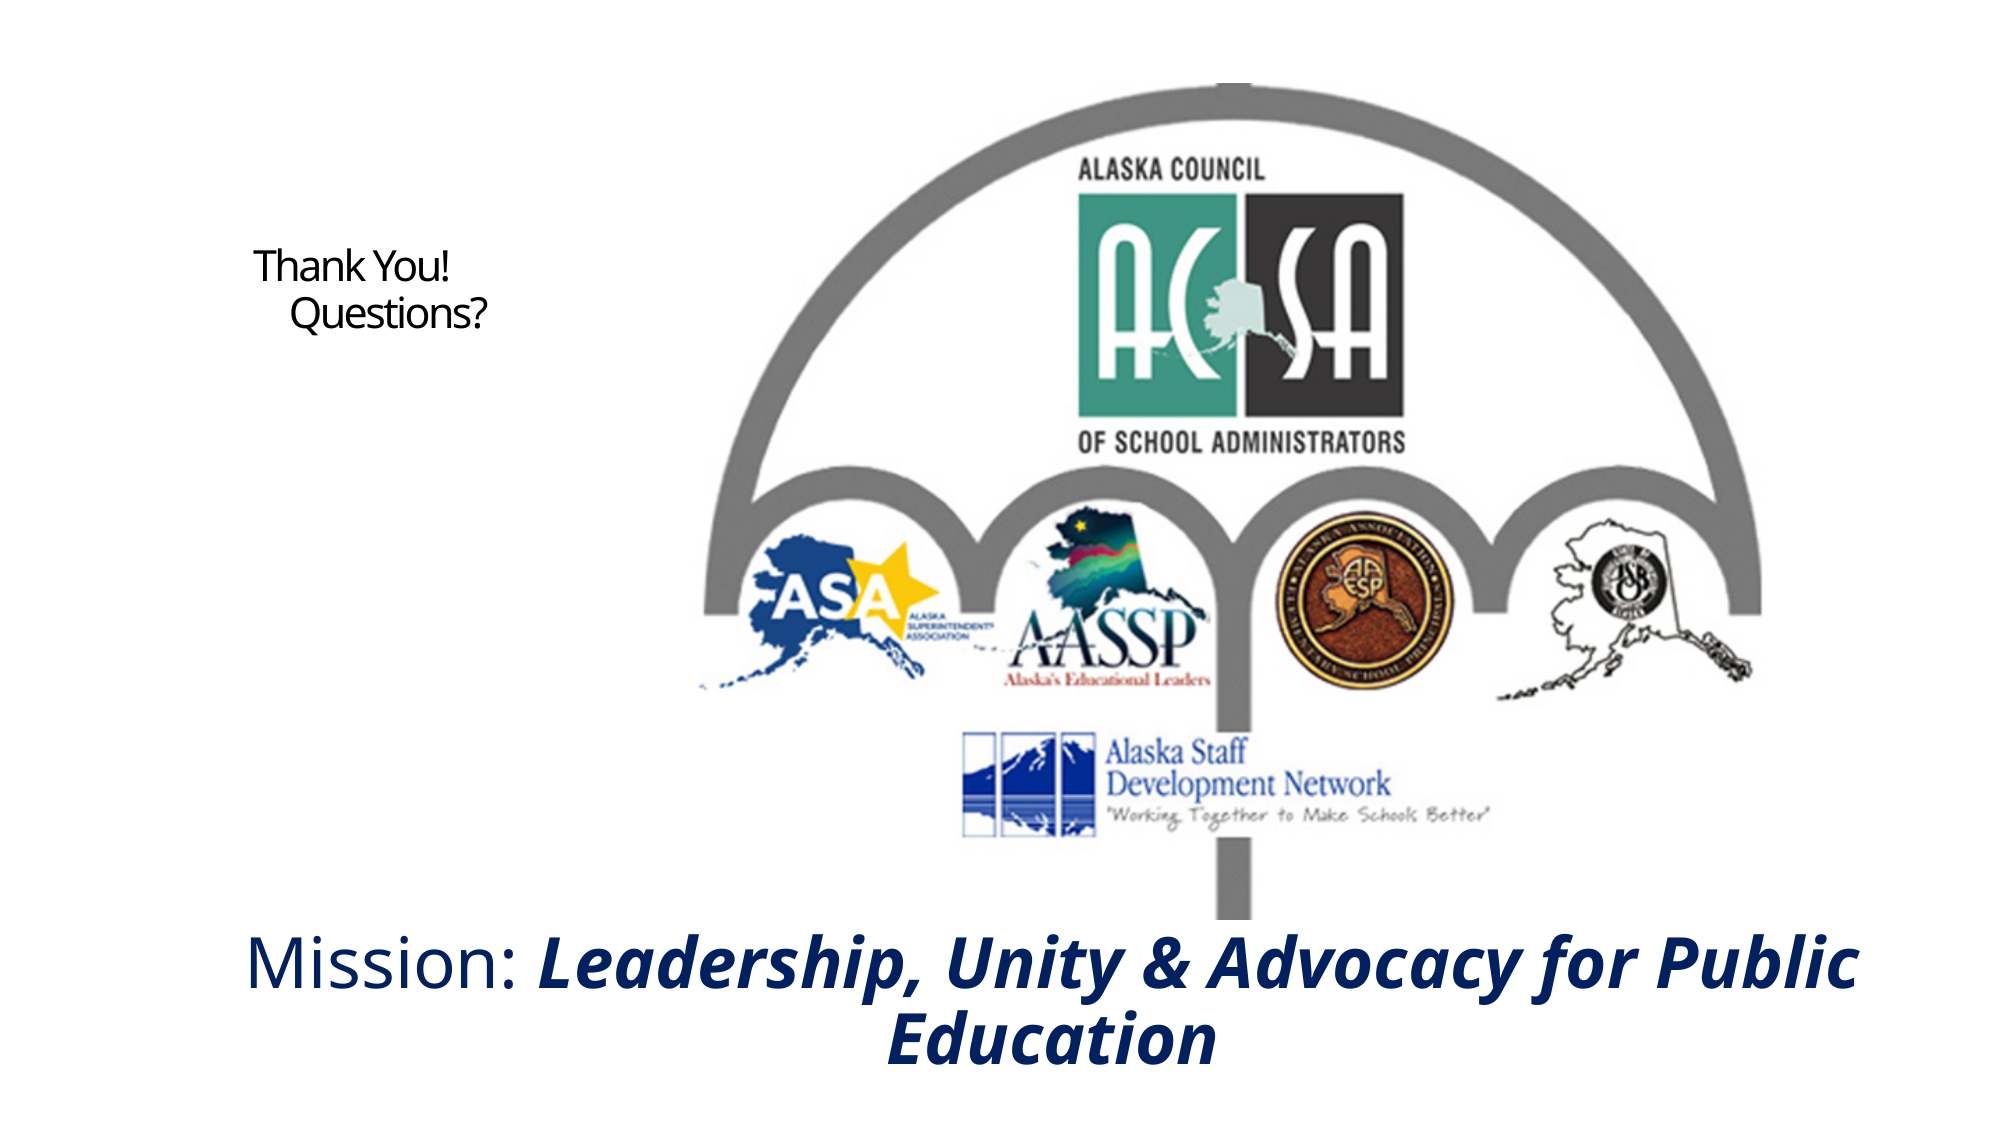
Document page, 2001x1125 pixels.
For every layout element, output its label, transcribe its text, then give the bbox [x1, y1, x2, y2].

subtitle Mission: Leadership, Unity & Advocacy for Public Education [181, 919, 1925, 1026]
title Thank You! Questions? [0, 236, 530, 345]
picture [530, 83, 1949, 920]
